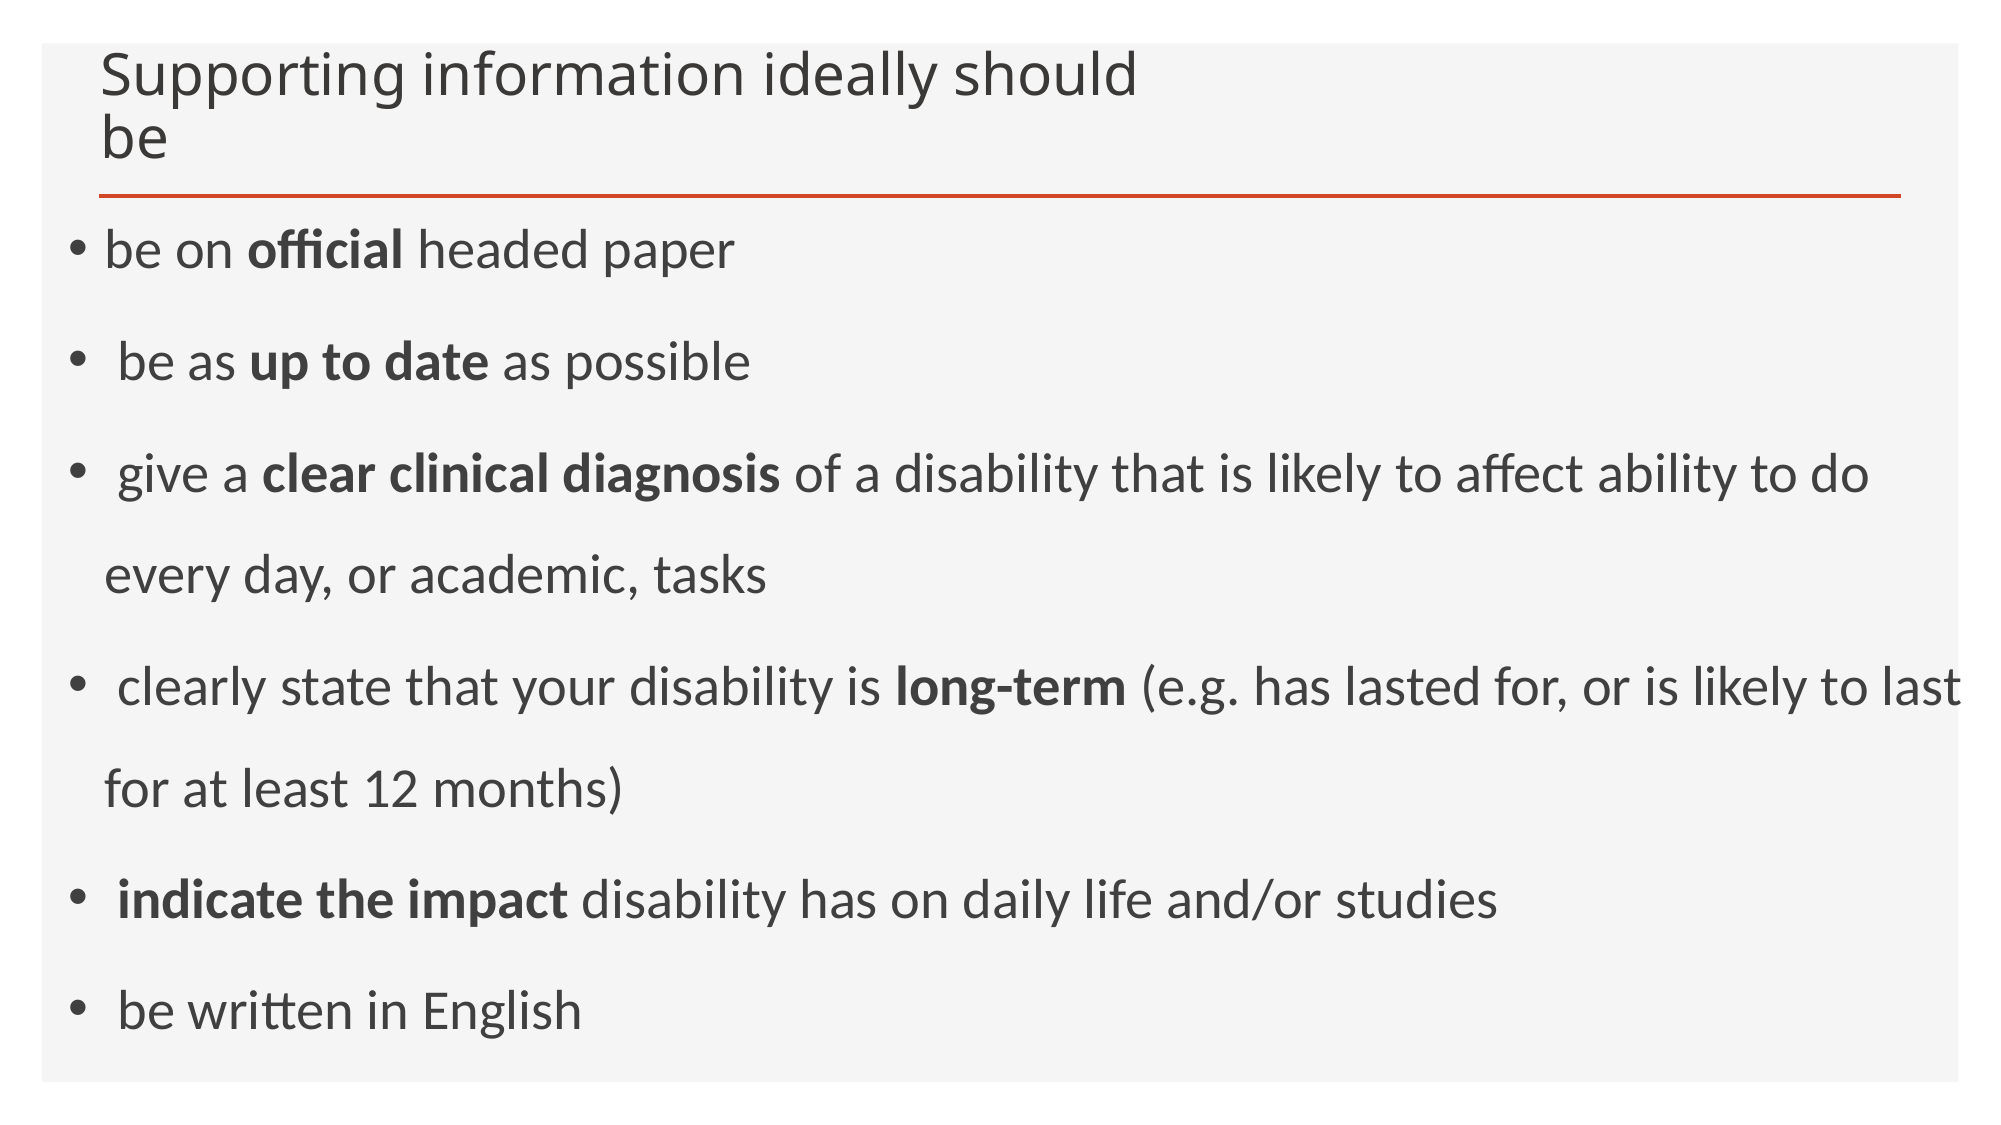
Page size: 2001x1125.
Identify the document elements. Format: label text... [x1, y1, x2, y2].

list be on official headed paper be as up to date as possible give a clear clinical diagnosis of a disability that is likely to affect ability to do every day, or academic, tasks clearly state that your disability is long-term (e.g. has lasted for, or is likely to last for at least 12 months) indicate the impact disability has on daily life and/or studies be written in English [53, 212, 2000, 1058]
title Supporting information ideally should be [85, 73, 1214, 179]
